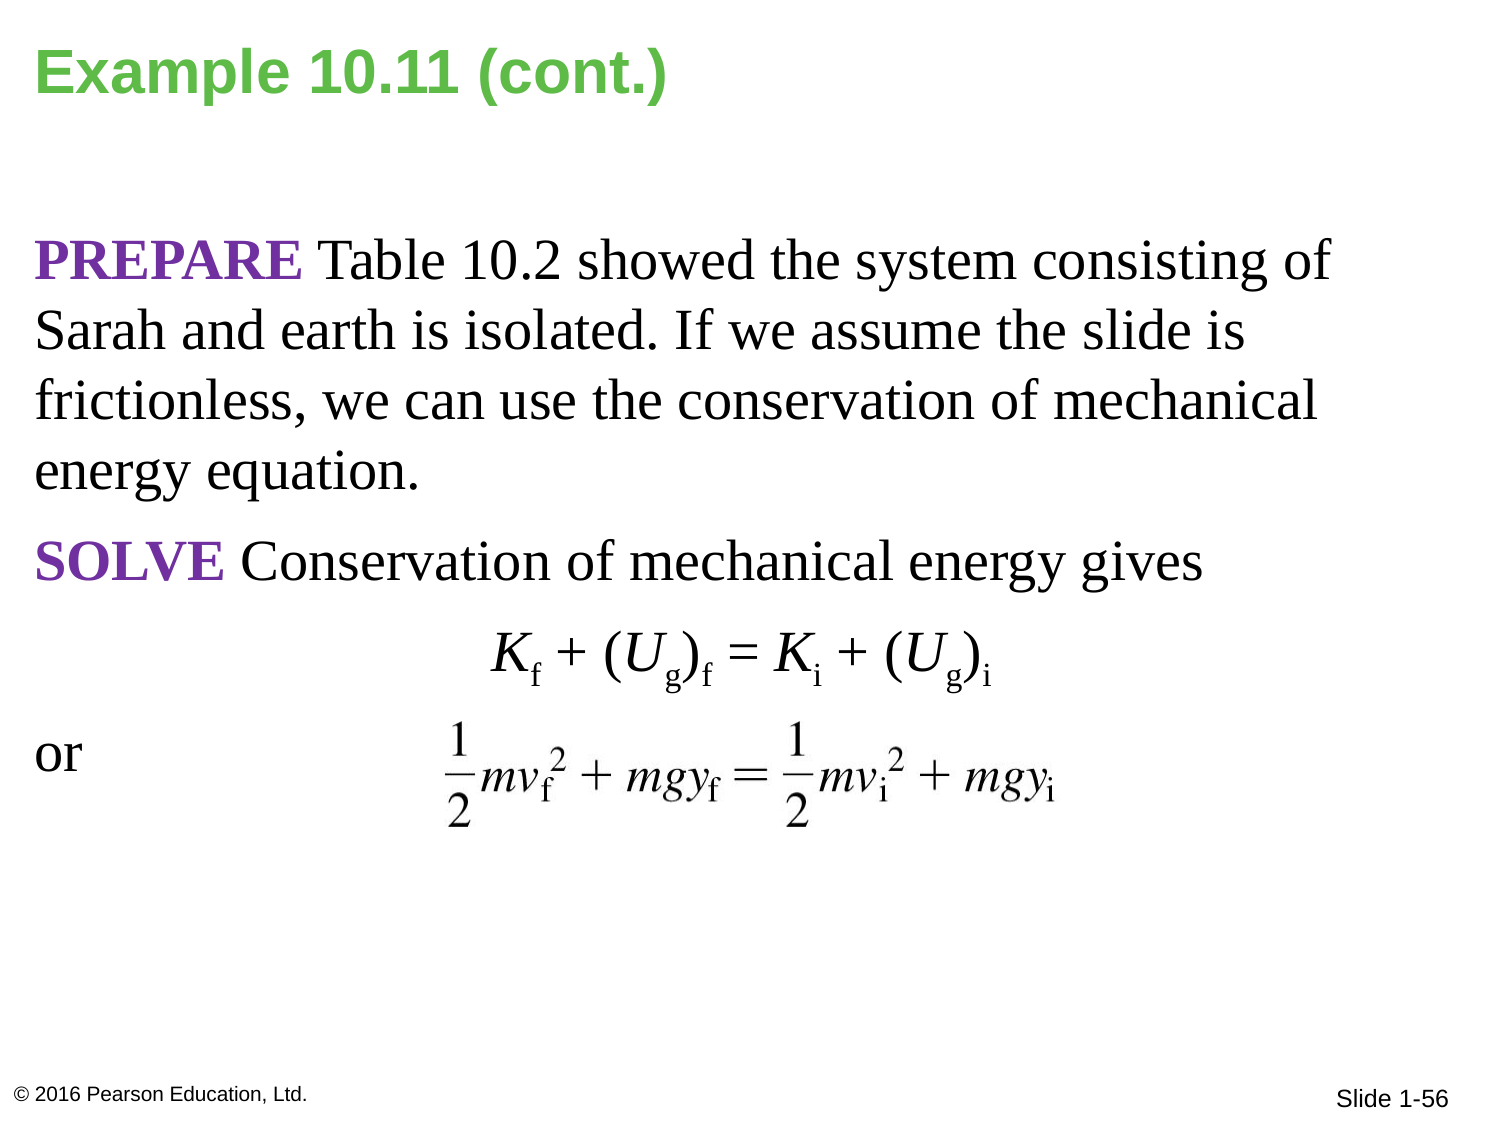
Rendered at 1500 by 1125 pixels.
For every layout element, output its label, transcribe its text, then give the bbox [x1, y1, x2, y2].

slide_number © 2016 Pearson Education, Ltd. [0, 1063, 405, 1124]
picture [435, 713, 1064, 836]
title Example 10.11 (cont.) [19, 31, 1464, 165]
list prepare Table 10.2 showed the system consisting of Sarah and earth is isolated. If we assume the slide is frictionless, we can use the conservation of mechanical energy equation. solve Conservation of mechanical energy gives Kf + (Ug)f = Ki + (Ug)i or [19, 214, 1464, 1014]
